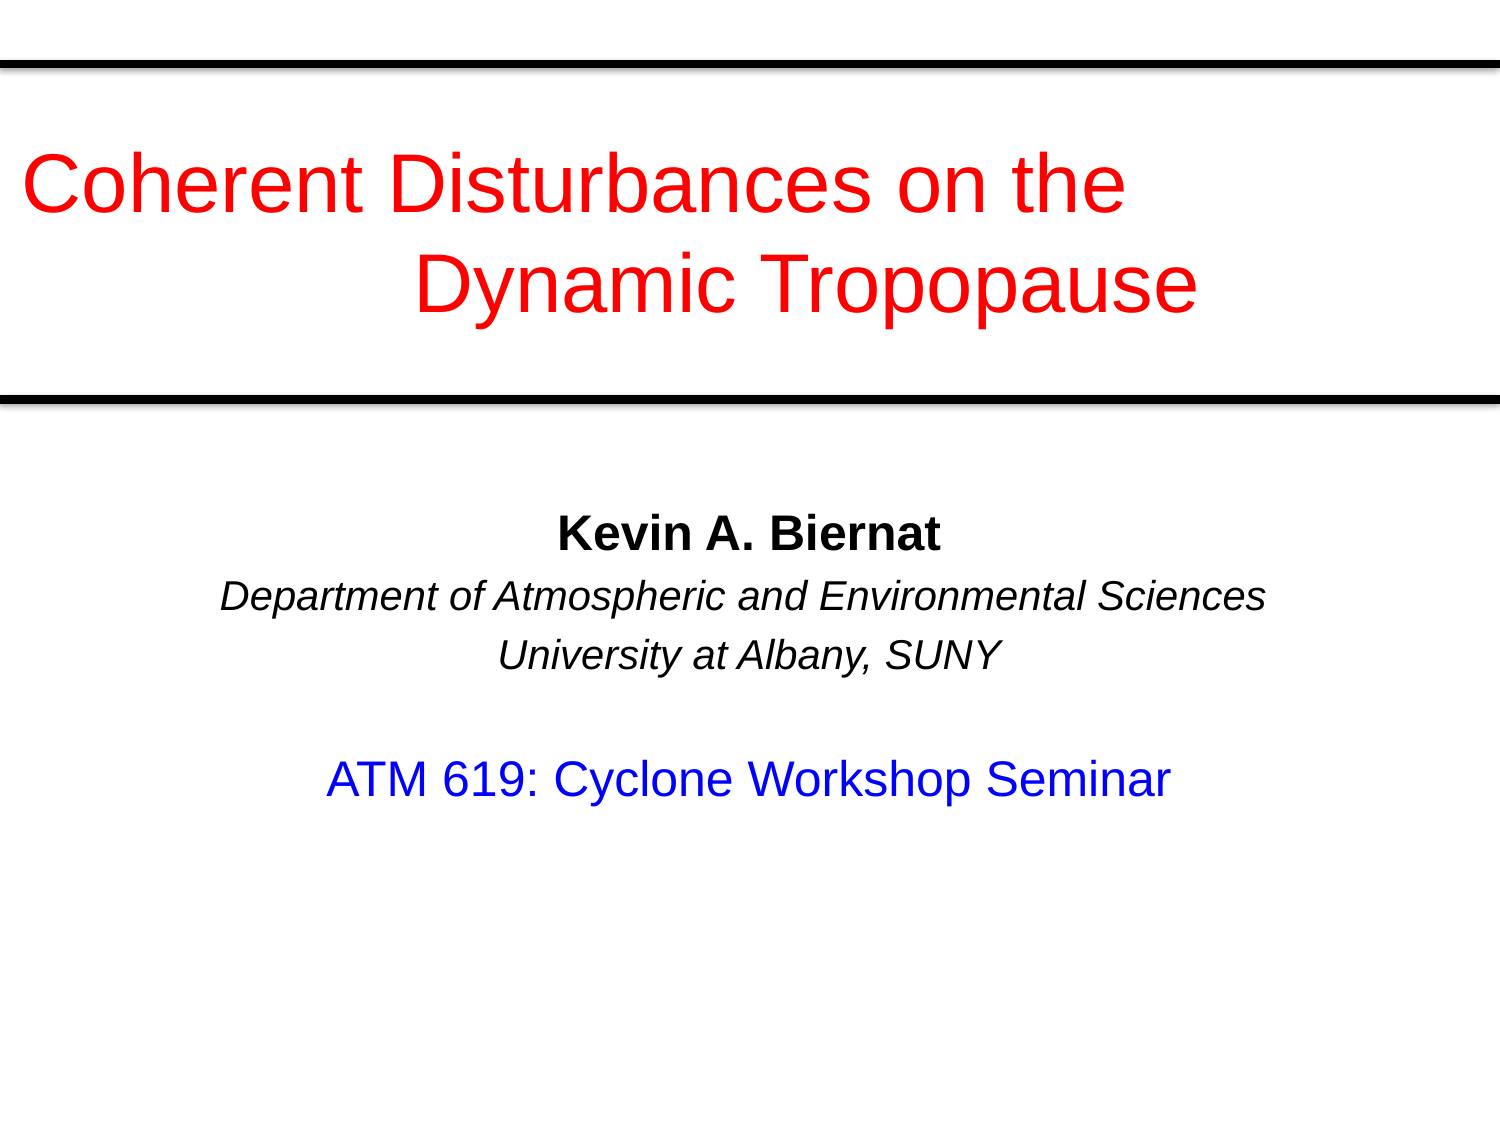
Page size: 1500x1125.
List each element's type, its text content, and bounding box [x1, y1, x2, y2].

title Coherent Disturbances on the Dynamic Tropopause [0, 109, 1499, 351]
subtitle Kevin A. Biernat Department of Atmospheric and Environmental Sciences University at Albany, SUNY ATM 619: Cyclone Workshop Seminar [0, 493, 1499, 1088]
